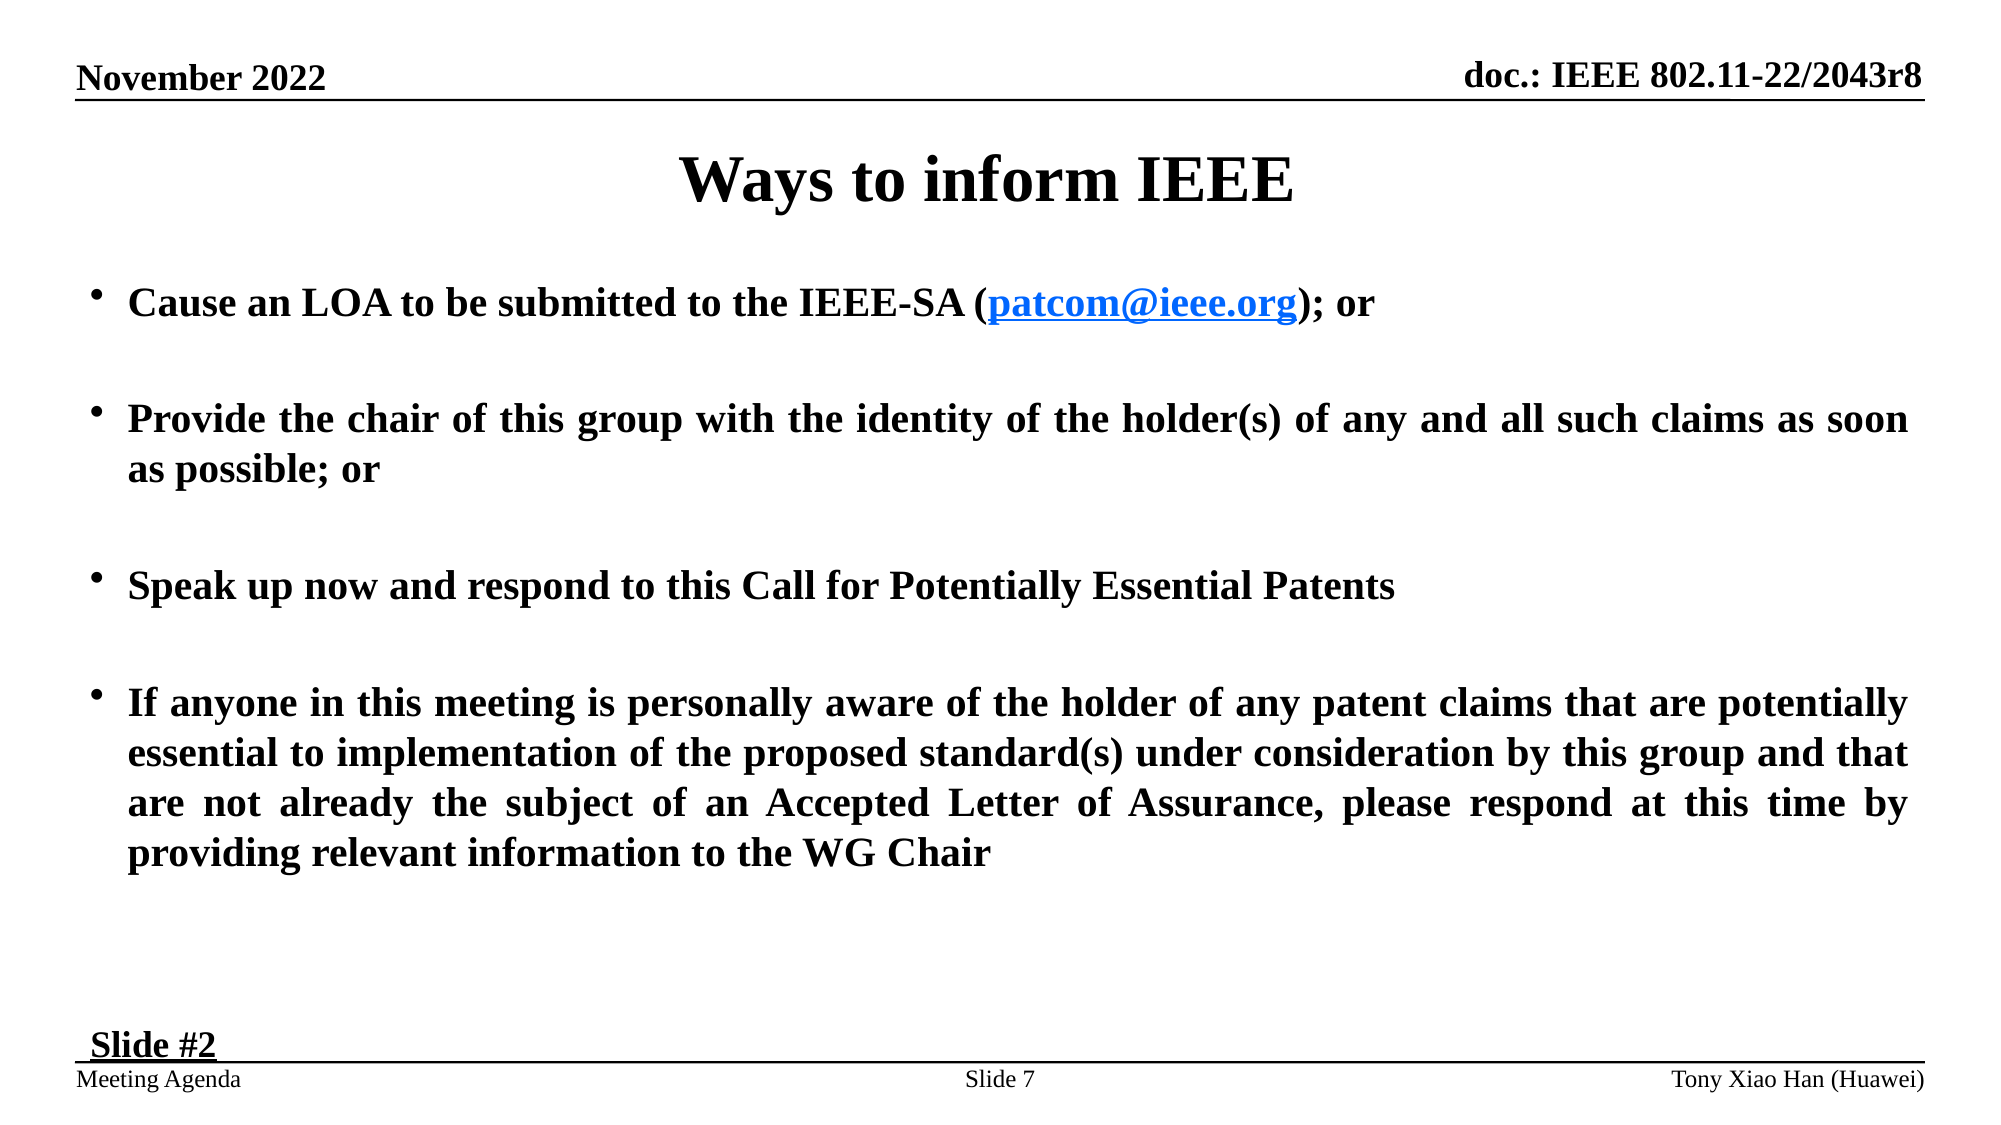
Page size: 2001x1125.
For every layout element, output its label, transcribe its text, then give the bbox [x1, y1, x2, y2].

text_box Cause an LOA to be submitted to the IEEE-SA (patcom@ieee.org); or Provide the chair of this group with the identity of the holder(s) of any and all such claims as soon as possible; or Speak up now and respond to this Call for Potentially Essential Patents If anyone in this meeting is personally aware of the holder of any patent claims that are potentially essential to implementation of the proposed standard(s) under consideration by this group and that are not already the subject of an Accepted Letter of Assurance, please respond at this time by providing relevant information to the WG Chair [75, 246, 1925, 938]
text_box Ways to inform IEEE [337, 87, 1638, 263]
text_box Slide #2 [75, 1012, 232, 1073]
text_box [337, 37, 1688, 163]
